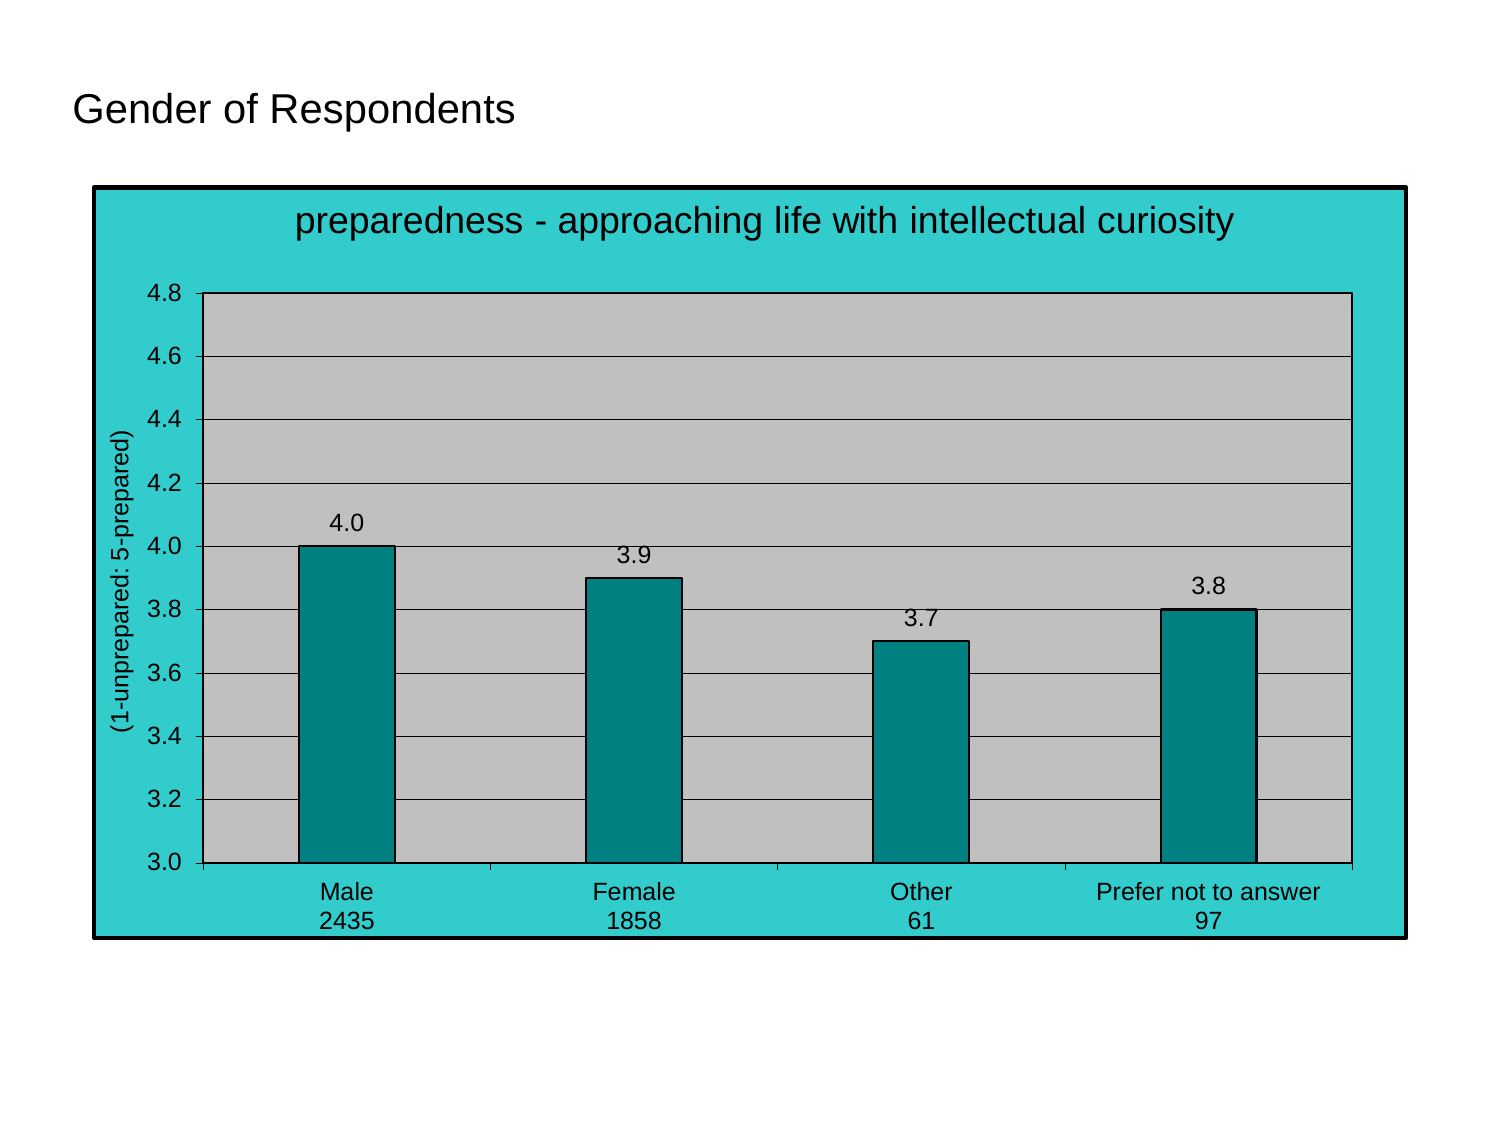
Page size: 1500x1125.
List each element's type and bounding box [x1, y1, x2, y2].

picture [91, 185, 1409, 940]
